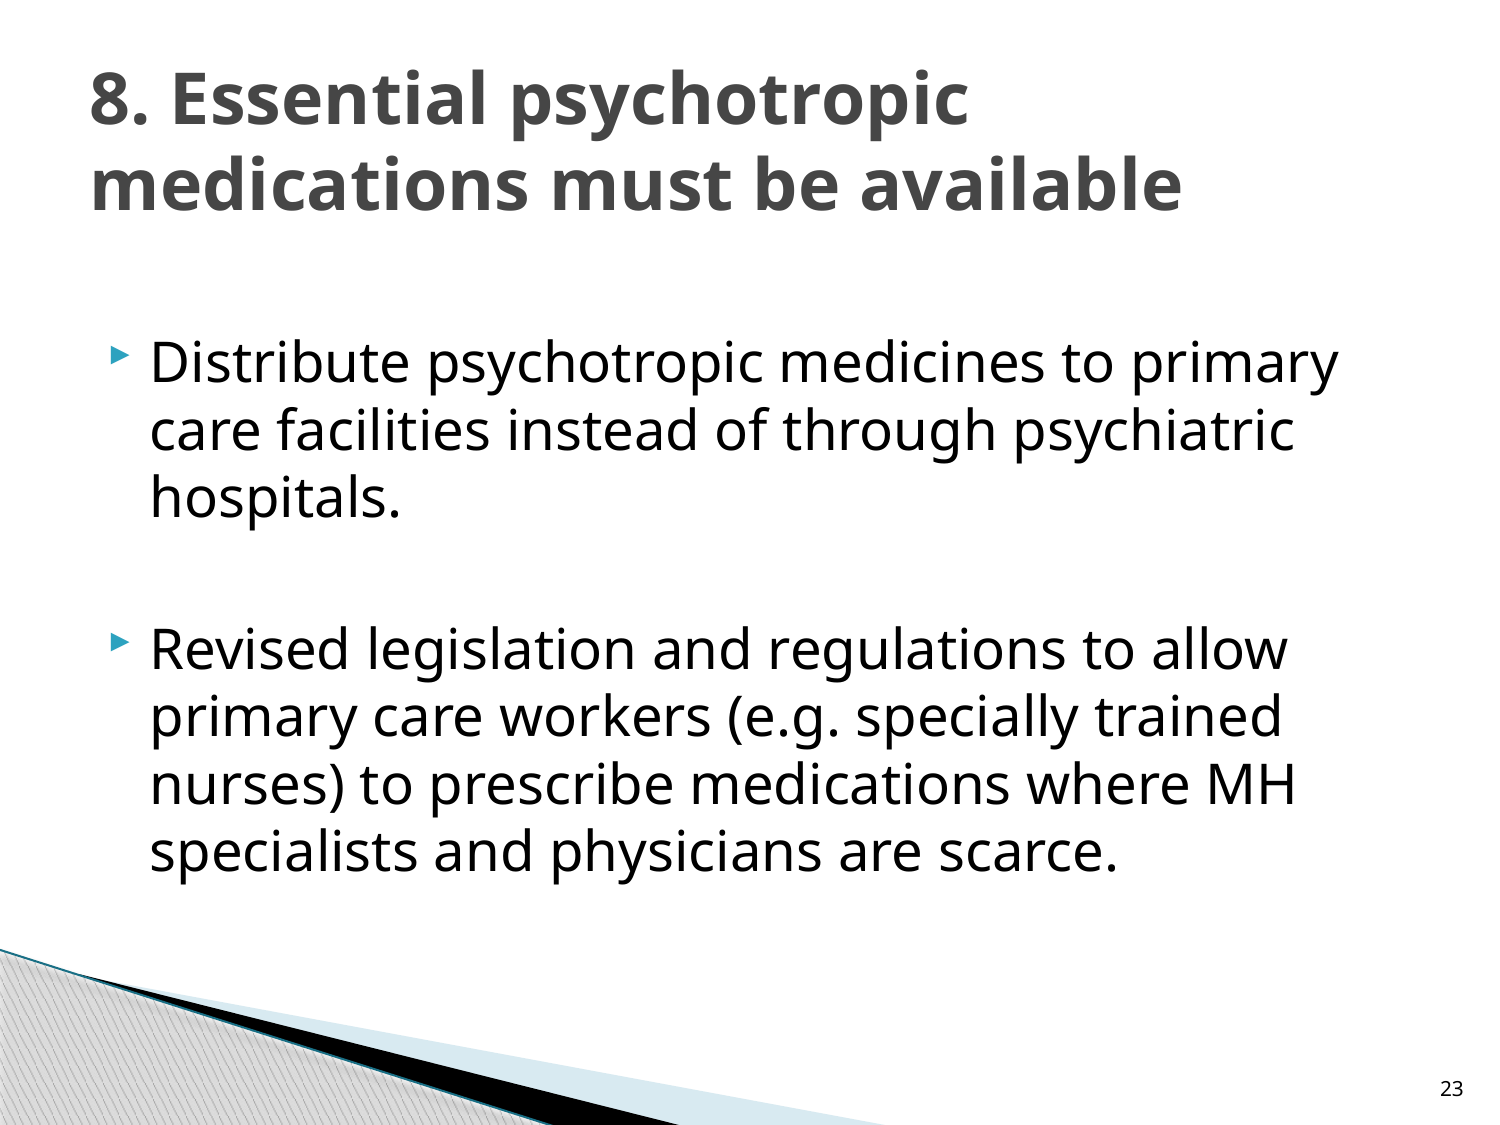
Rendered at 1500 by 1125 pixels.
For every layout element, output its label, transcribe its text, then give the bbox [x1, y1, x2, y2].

title 8. Essential psychotropic medications must be available [75, 45, 1425, 233]
slide_number 23 [1418, 1051, 1479, 1112]
list Distribute psychotropic medicines to primary care facilities instead of through psychiatric hospitals. Revised legislation and regulations to allow primary care workers (e.g. specially trained nurses) to prescribe medications where MH specialists and physicians are scarce. [75, 243, 1425, 986]
